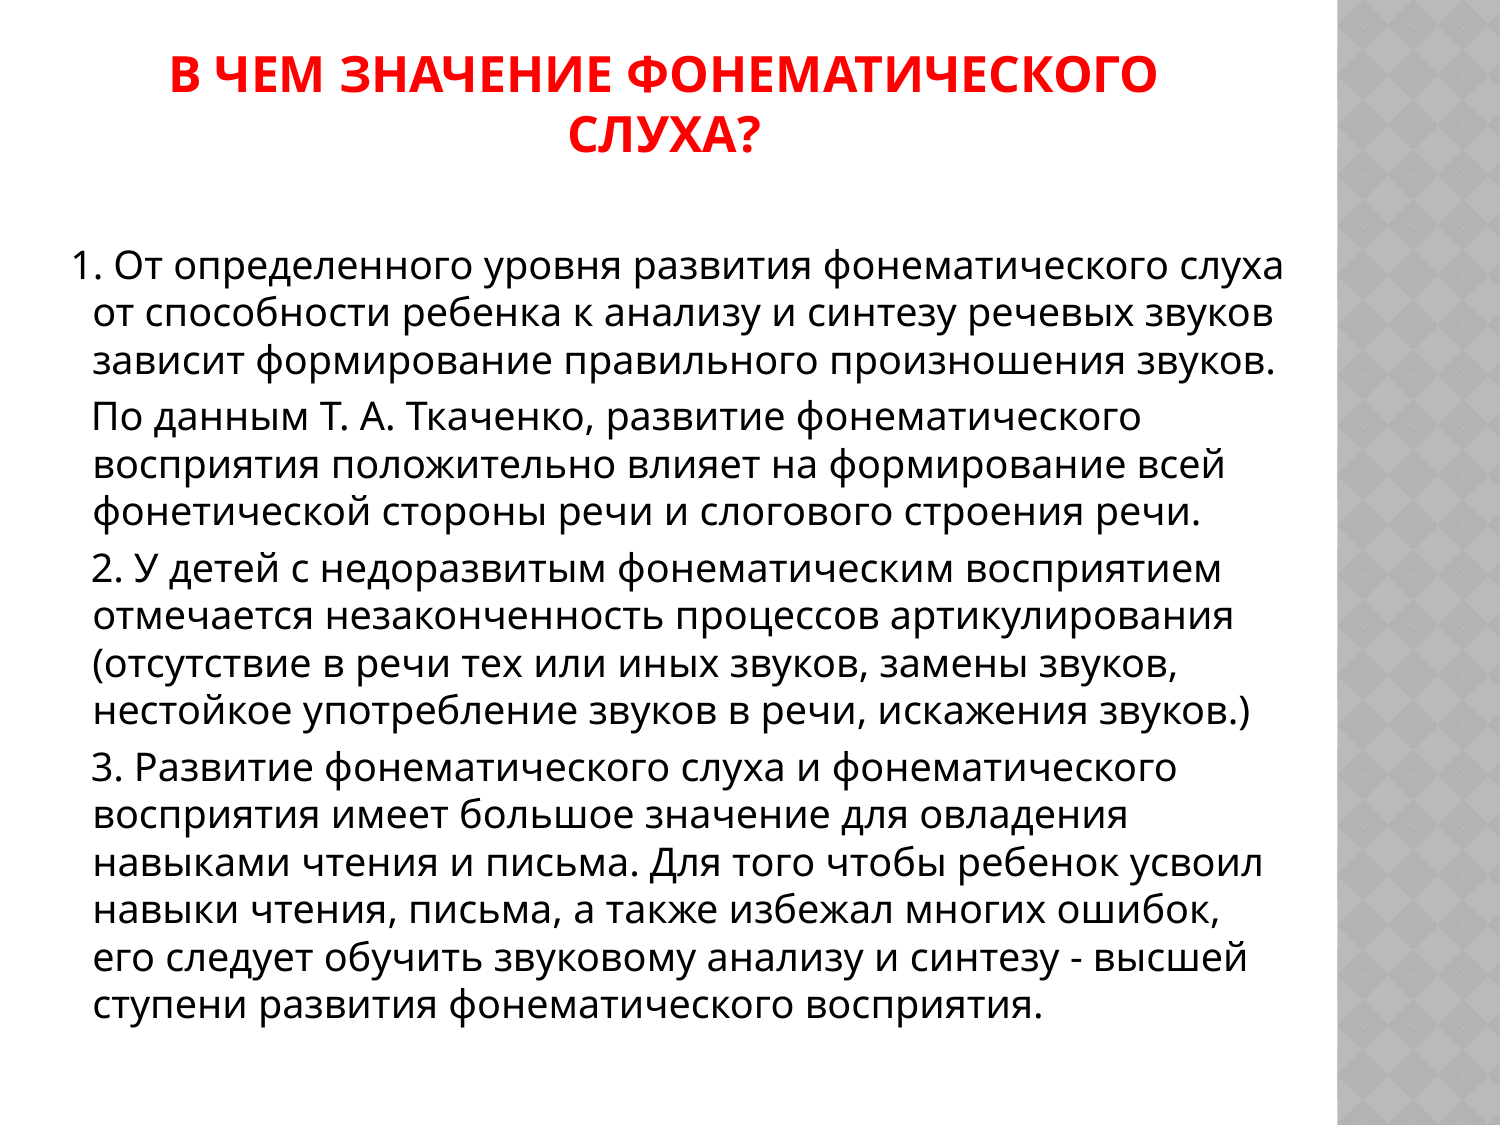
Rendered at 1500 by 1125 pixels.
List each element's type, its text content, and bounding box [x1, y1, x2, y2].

list 1. От определенного уровня развития фонематического слуха от способности ребенка к анализу и синтезу речевых звуков зависит формирование правильного произношения звуков. По данным Т. А. Ткаченко, развитие фонематического восприятия положительно влияет на формирование всей фонетической стороны речи и слогового строения речи. 2. У детей с недоразвитым фонематическим восприятием отмечается незаконченность процессов артикулирования (отсутствие в речи тех или иных звуков, замены звуков, нестойкое употребление звуков в речи, искажения звуков.) 3. Развитие фонематического слуха и фонематического восприятия имеет большое значение для овладения навыками чтения и письма. Для того чтобы ребенок усвоил навыки чтения, письма, а также избежал многих ошибок, его следует обучить звуковому анализу и синтезу - высшей ступени развития фонематического восприятия. [35, 175, 1301, 1090]
title В чем значение фонематического слуха? [70, 117, 1258, 175]
